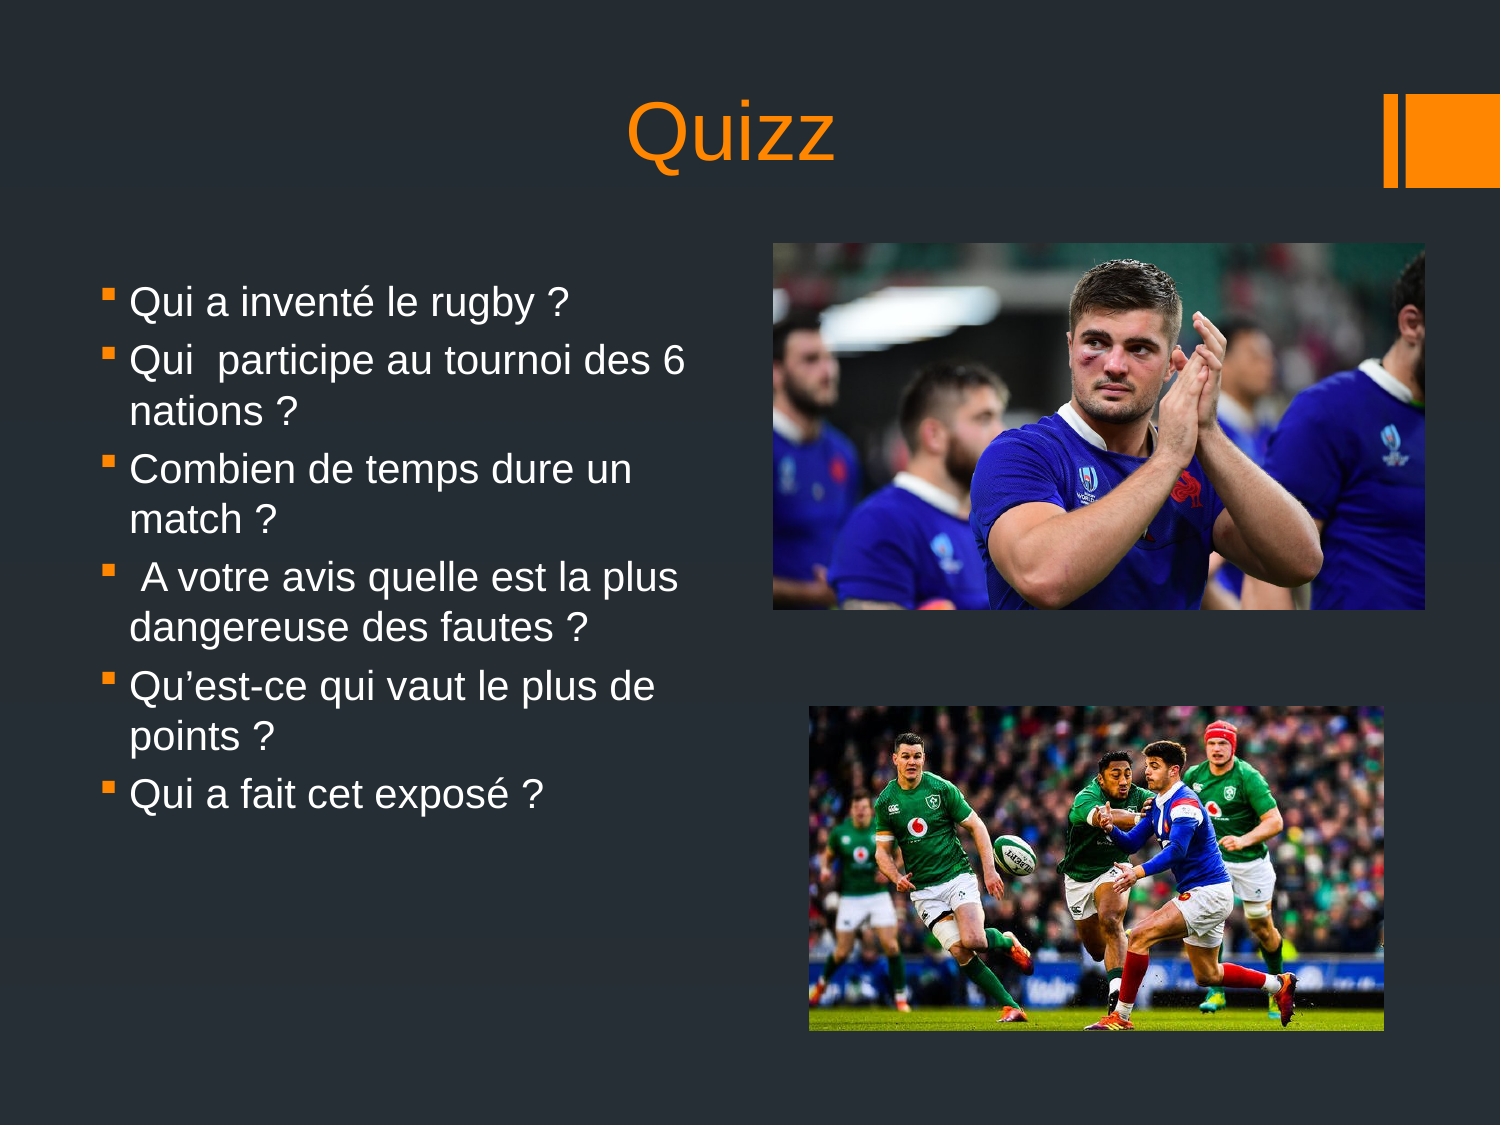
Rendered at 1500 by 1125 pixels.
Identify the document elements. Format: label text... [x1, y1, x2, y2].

picture [808, 706, 1385, 1031]
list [773, 243, 1426, 611]
title Quizz [407, 30, 1058, 185]
list Qui a inventé le rugby ? Qui participe au tournoi des 6 nations ? Combien de temps dure un match ? A votre avis quelle est la plus dangereuse des fautes ? Qu’est-ce qui vaut le plus de points ? Qui a fait cet exposé ? [76, 267, 715, 857]
